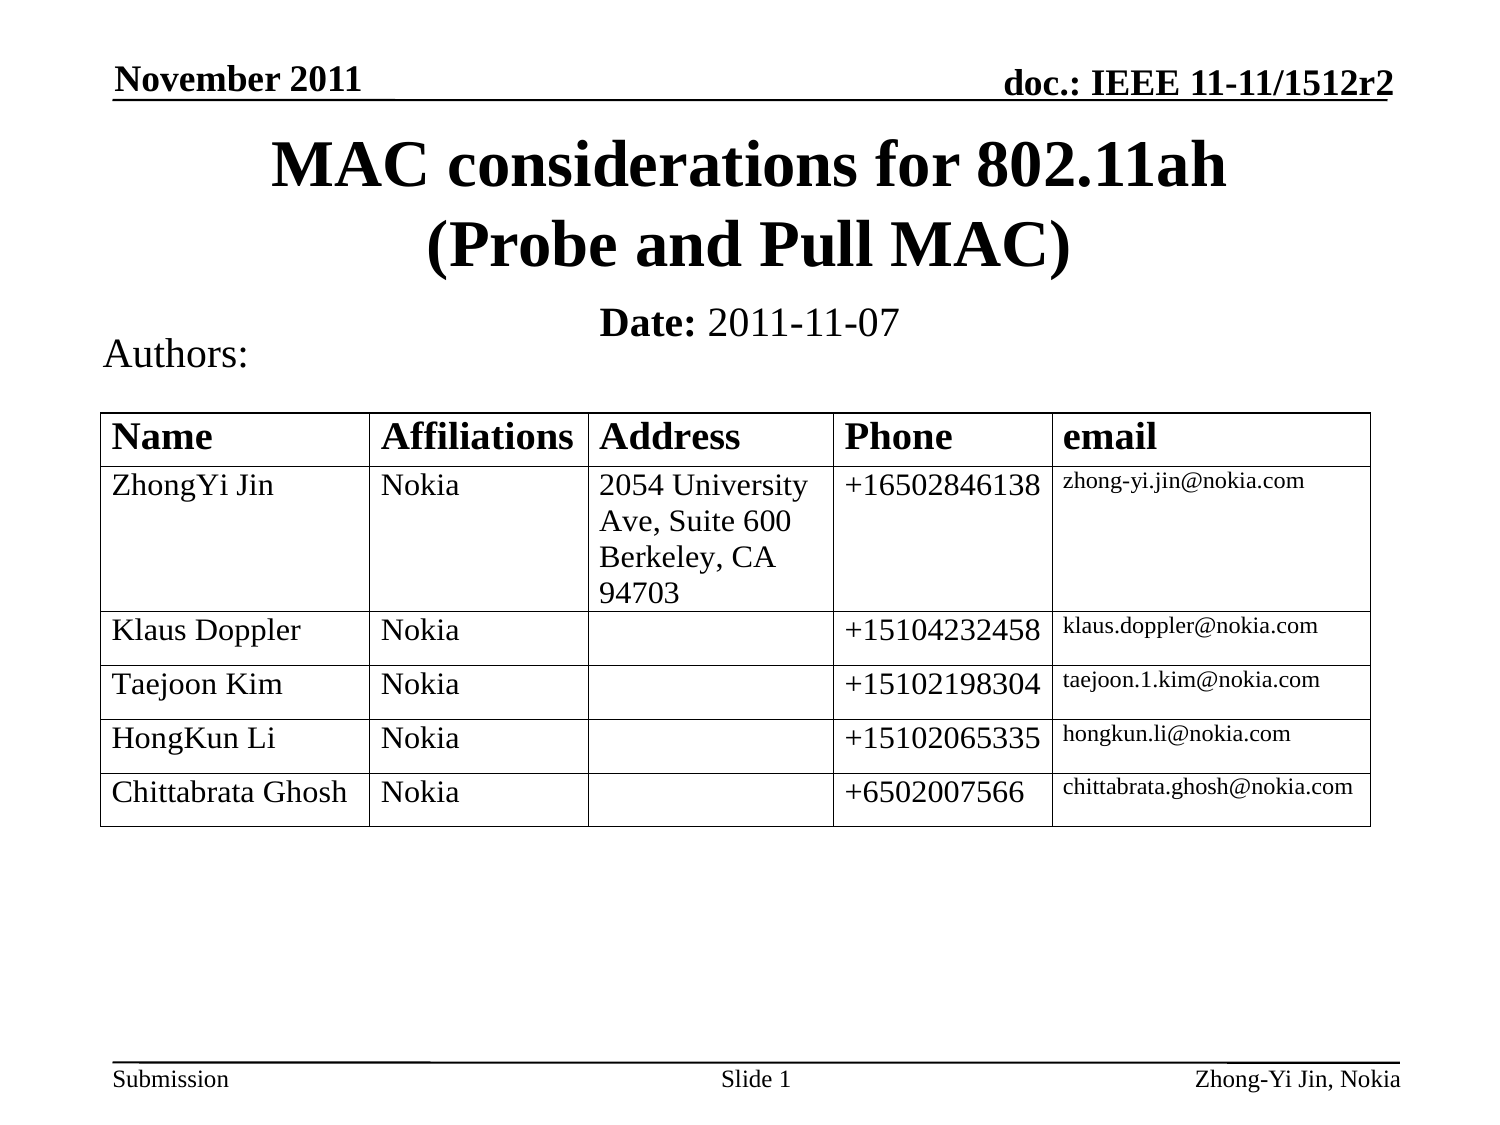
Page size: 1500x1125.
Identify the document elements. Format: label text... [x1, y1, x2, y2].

text_box Authors: [87, 318, 325, 381]
title MAC considerations for 802.11ah (Probe and Pull MAC) [112, 112, 1388, 287]
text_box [85, 412, 1401, 913]
footer Zhong-Yi Jin, Nokia [878, 1061, 1402, 1093]
list Date: 2011-11-07 [112, 287, 1388, 353]
slide_number Slide 1 [712, 1061, 800, 1123]
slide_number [114, 54, 493, 100]
